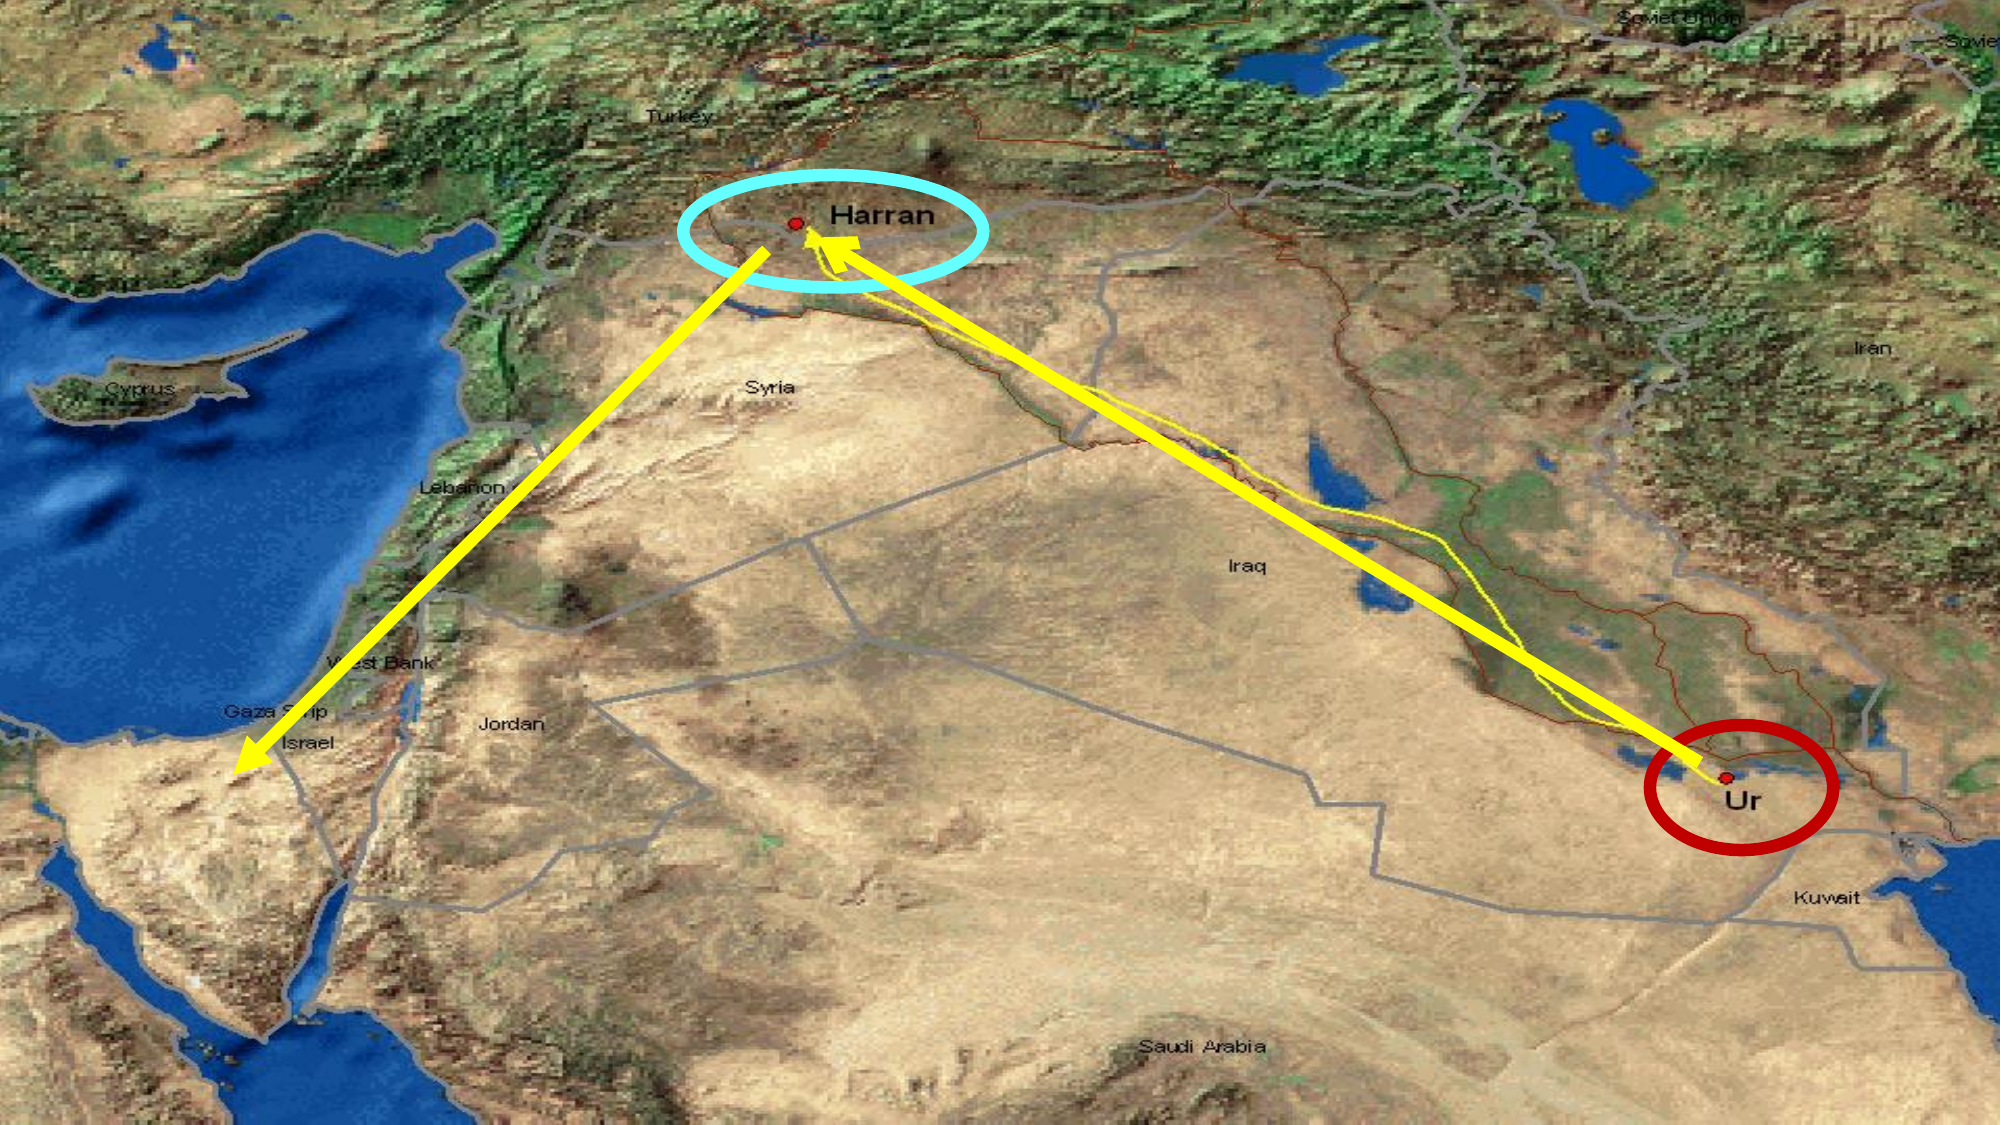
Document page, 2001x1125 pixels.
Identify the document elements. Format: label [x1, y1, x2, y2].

text_box [816, 237, 1701, 763]
list [0, 0, 2000, 1125]
